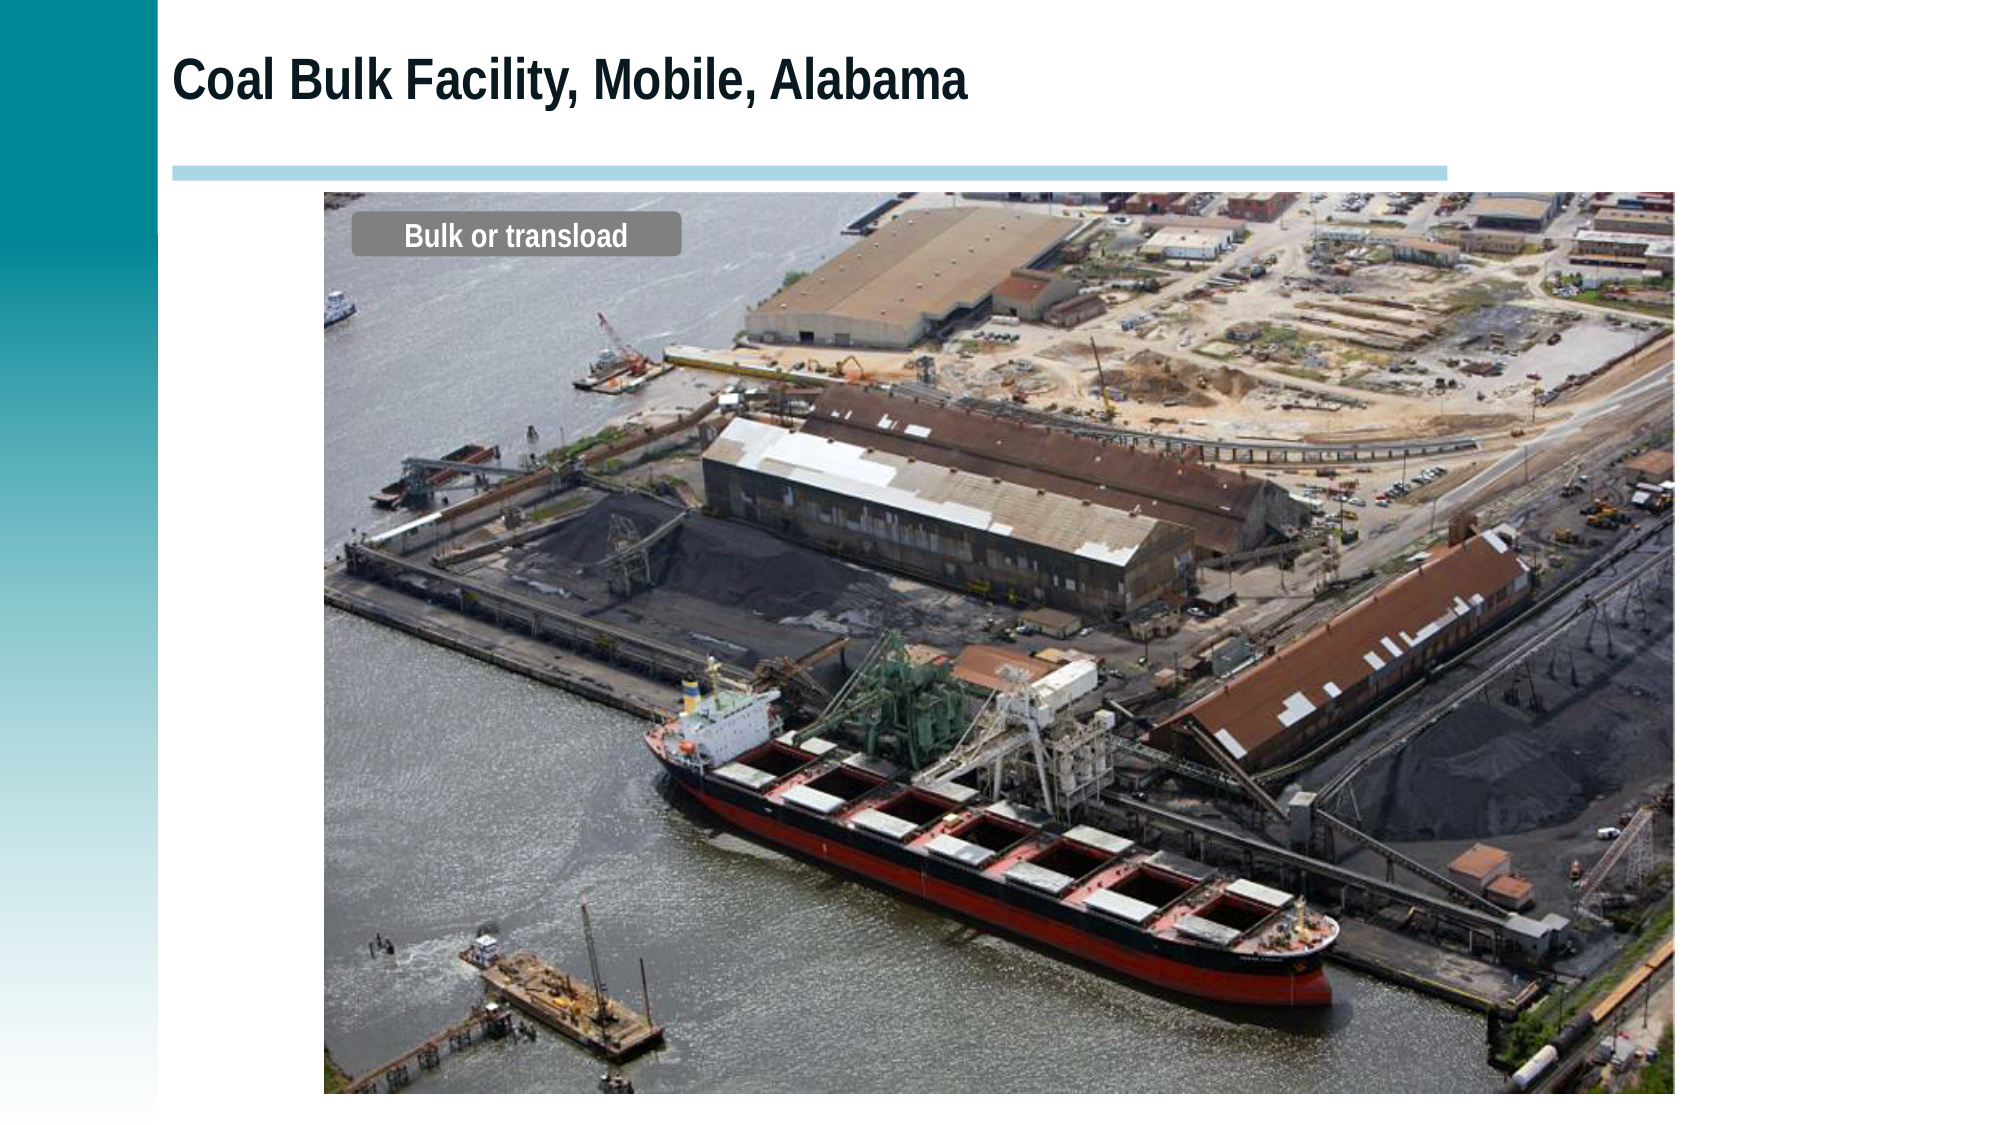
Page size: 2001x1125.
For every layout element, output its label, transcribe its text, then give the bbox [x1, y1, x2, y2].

picture [324, 192, 1676, 1094]
title Coal Bulk Facility, Mobile, Alabama [157, 1, 1956, 152]
